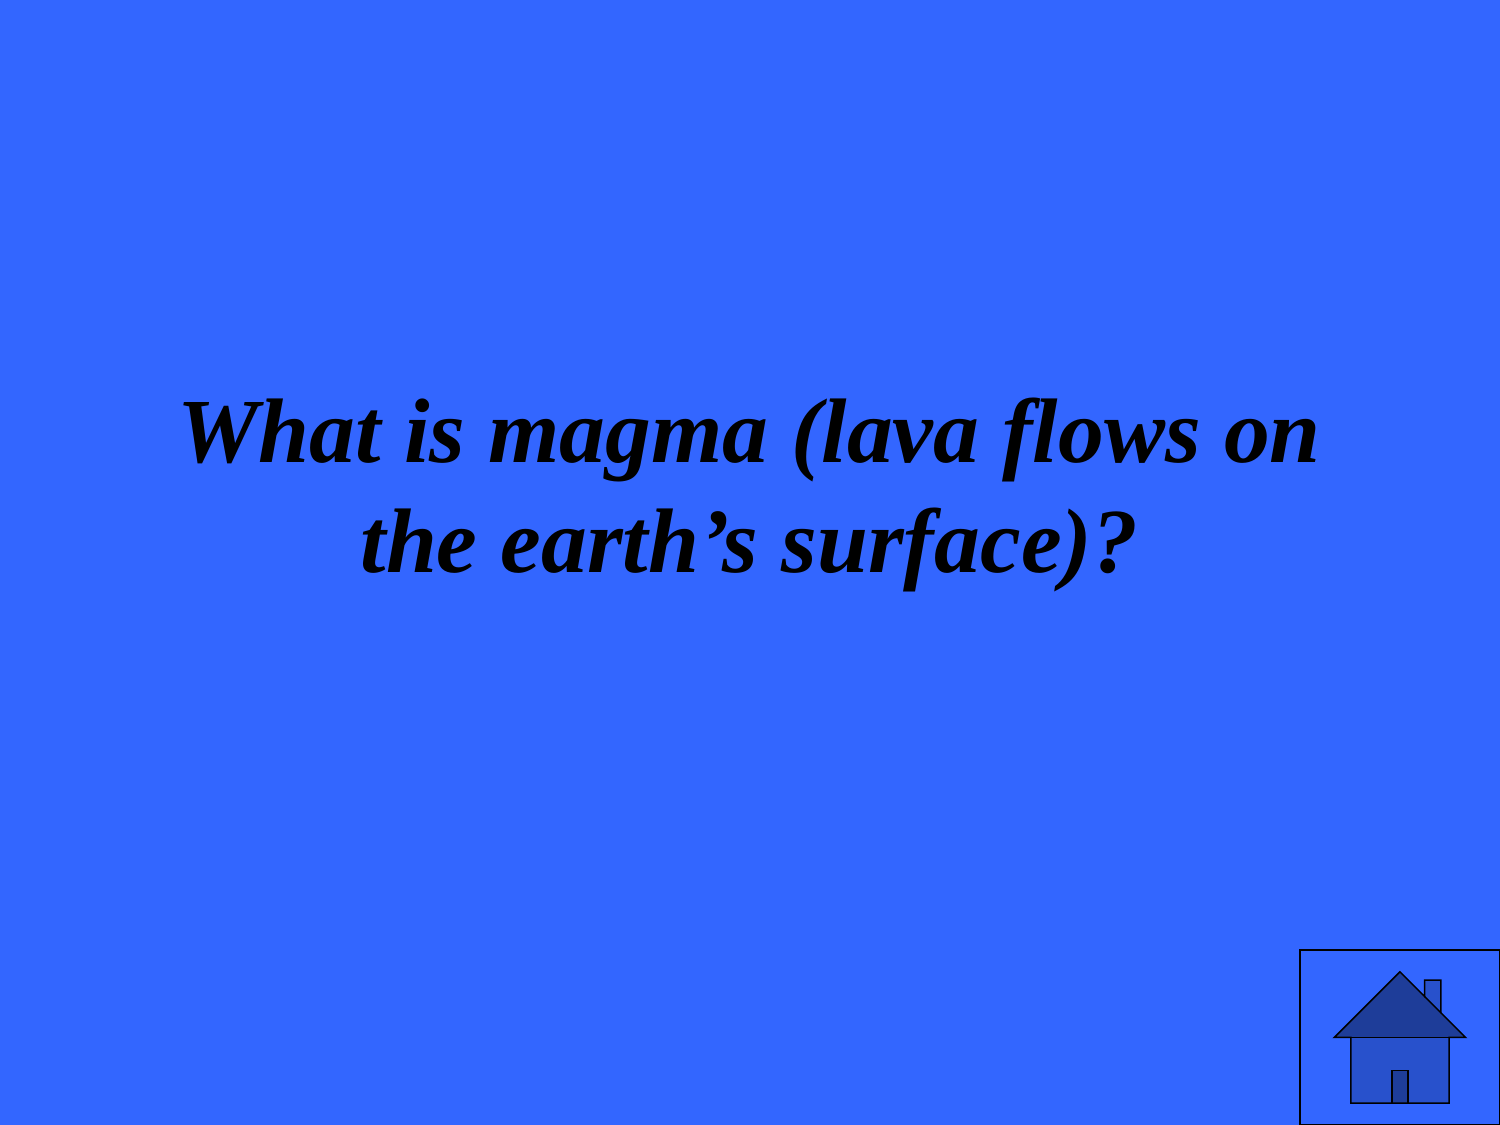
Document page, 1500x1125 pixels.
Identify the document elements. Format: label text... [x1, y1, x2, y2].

title What is magma (lava flows on the earth’s surface)? [112, 249, 1388, 713]
text_box [1299, 950, 1500, 1125]
